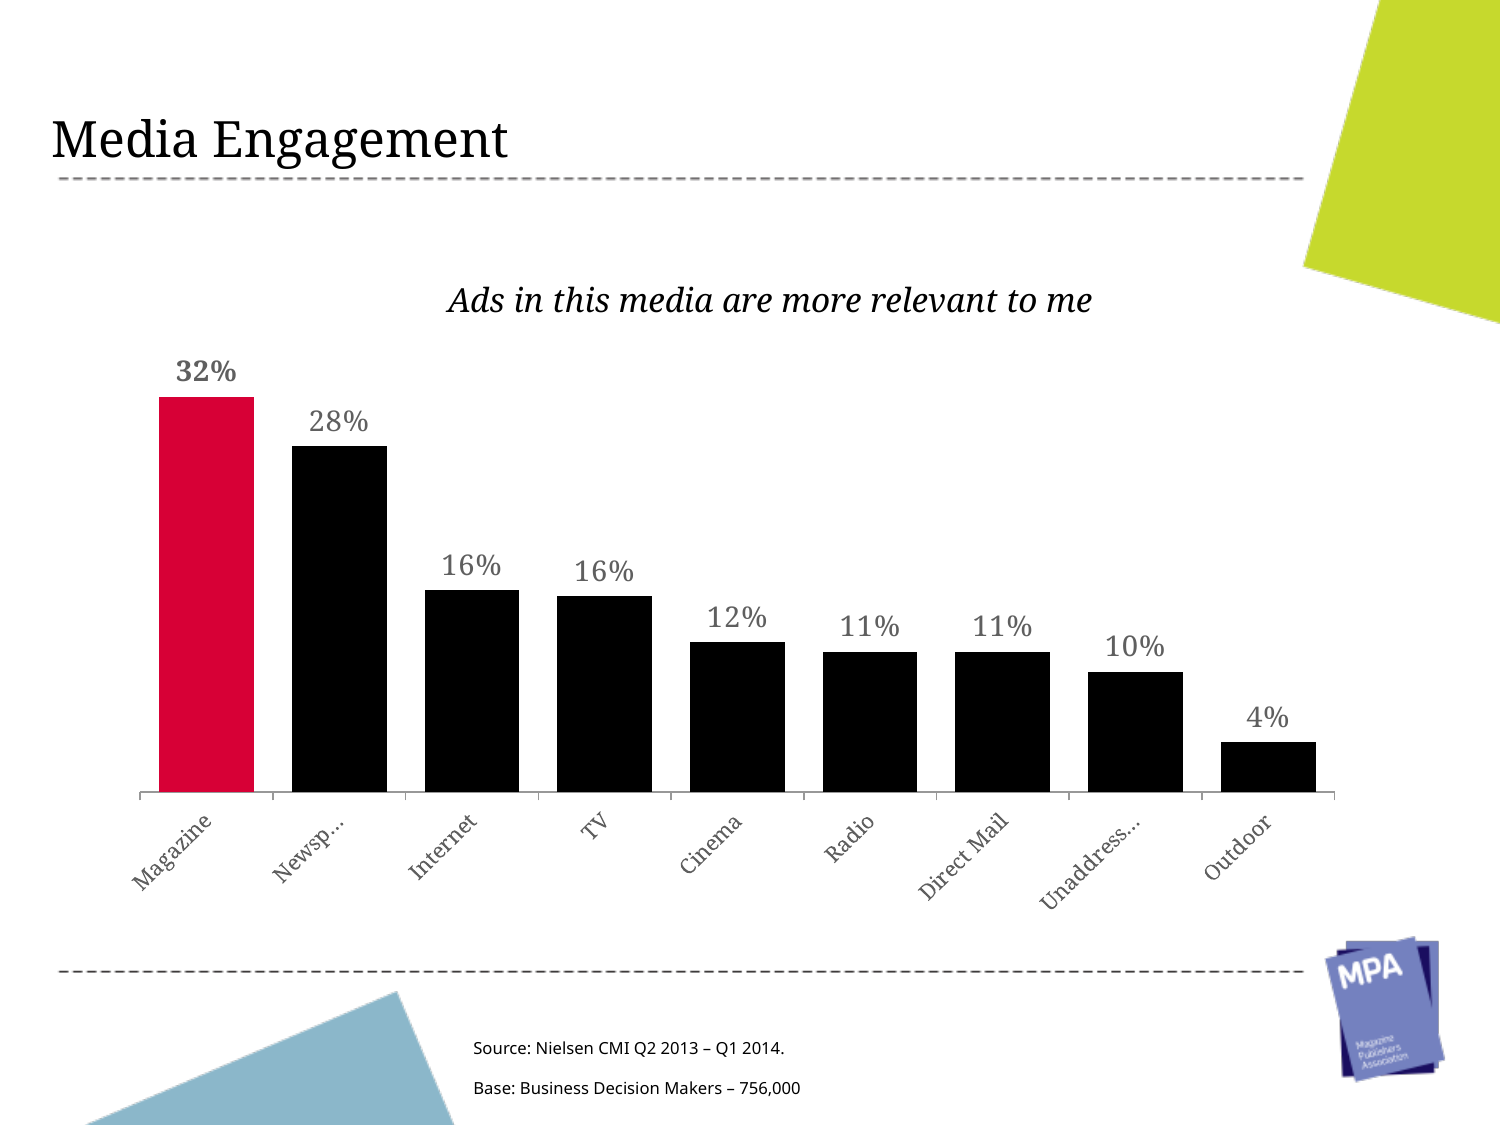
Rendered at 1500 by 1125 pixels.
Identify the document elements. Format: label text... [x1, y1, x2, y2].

chart [56, 326, 1356, 918]
text_box Source: Nielsen CMI Q2 2013 – Q1 2014. Base: Business Decision Makers – 756,000 [458, 1037, 1500, 1090]
text_box Media Engagement [36, 73, 1376, 168]
text_box Ads in this media are more relevant to me [432, 279, 1500, 331]
